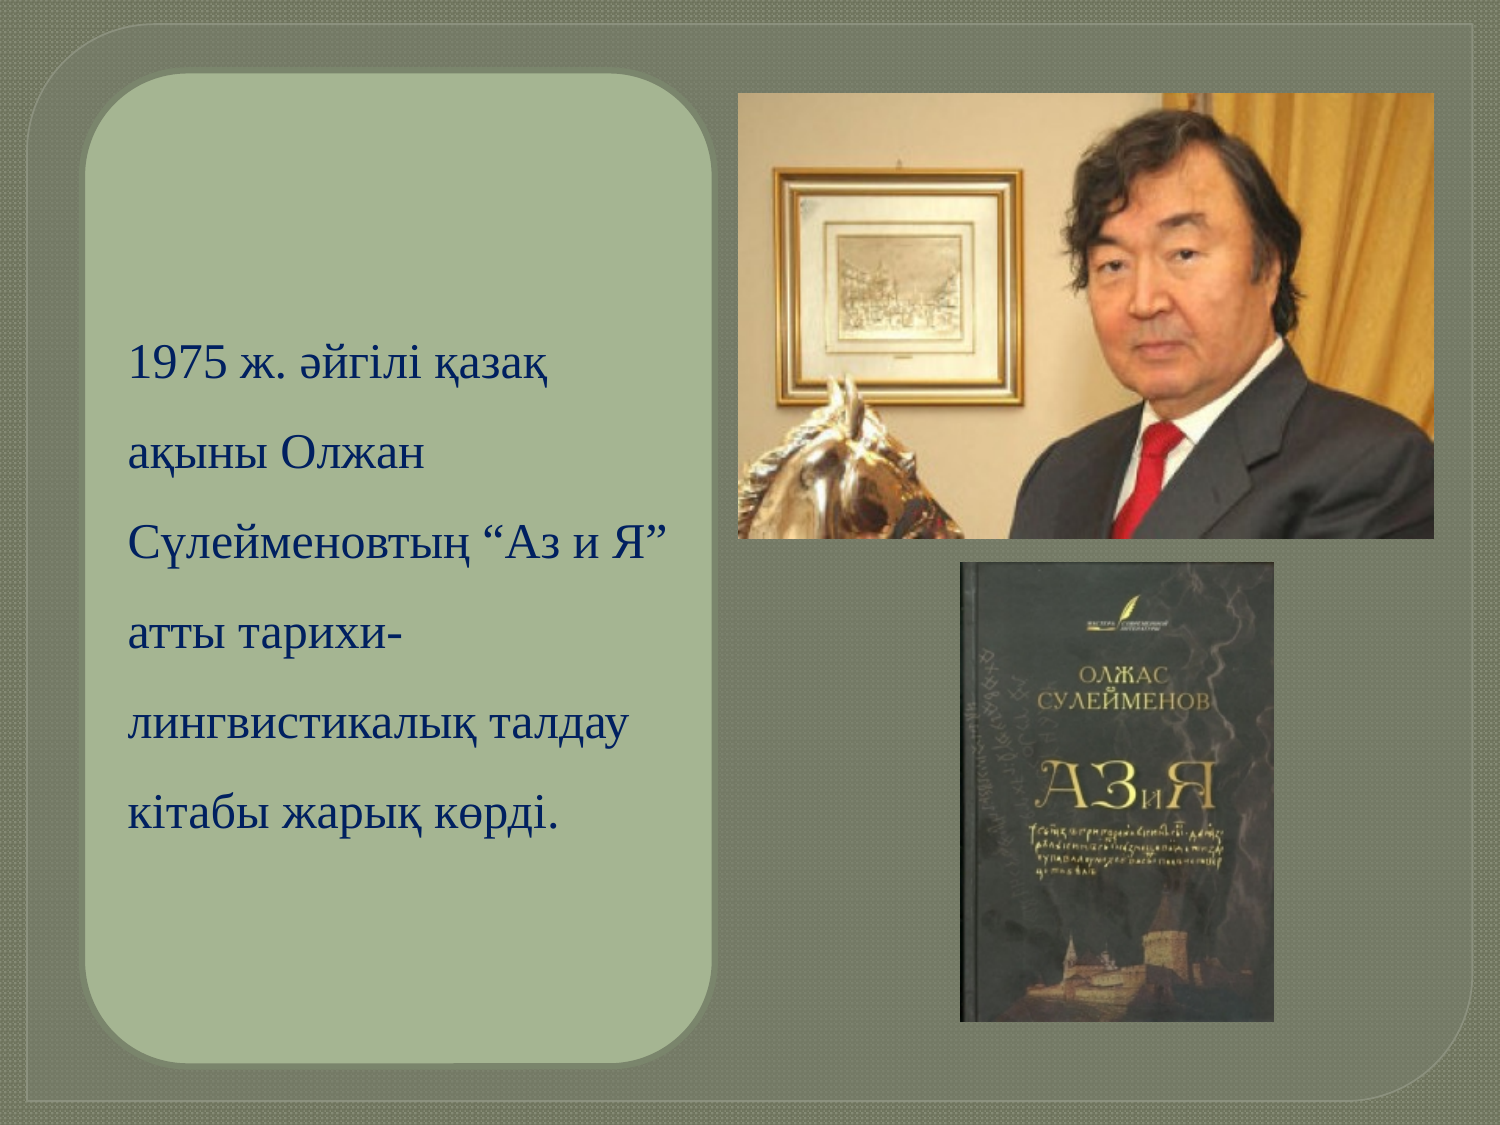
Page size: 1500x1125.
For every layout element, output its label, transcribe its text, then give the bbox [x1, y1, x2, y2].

text_box 1975 ж. әйгілі қазақ ақыны Олжан Сүлейменовтың “Аз и Я” атты тарихи-лингвистикалық талдау кітабы жарық көрді. [78, 67, 718, 1070]
picture [960, 562, 1274, 1023]
picture [737, 93, 1434, 540]
